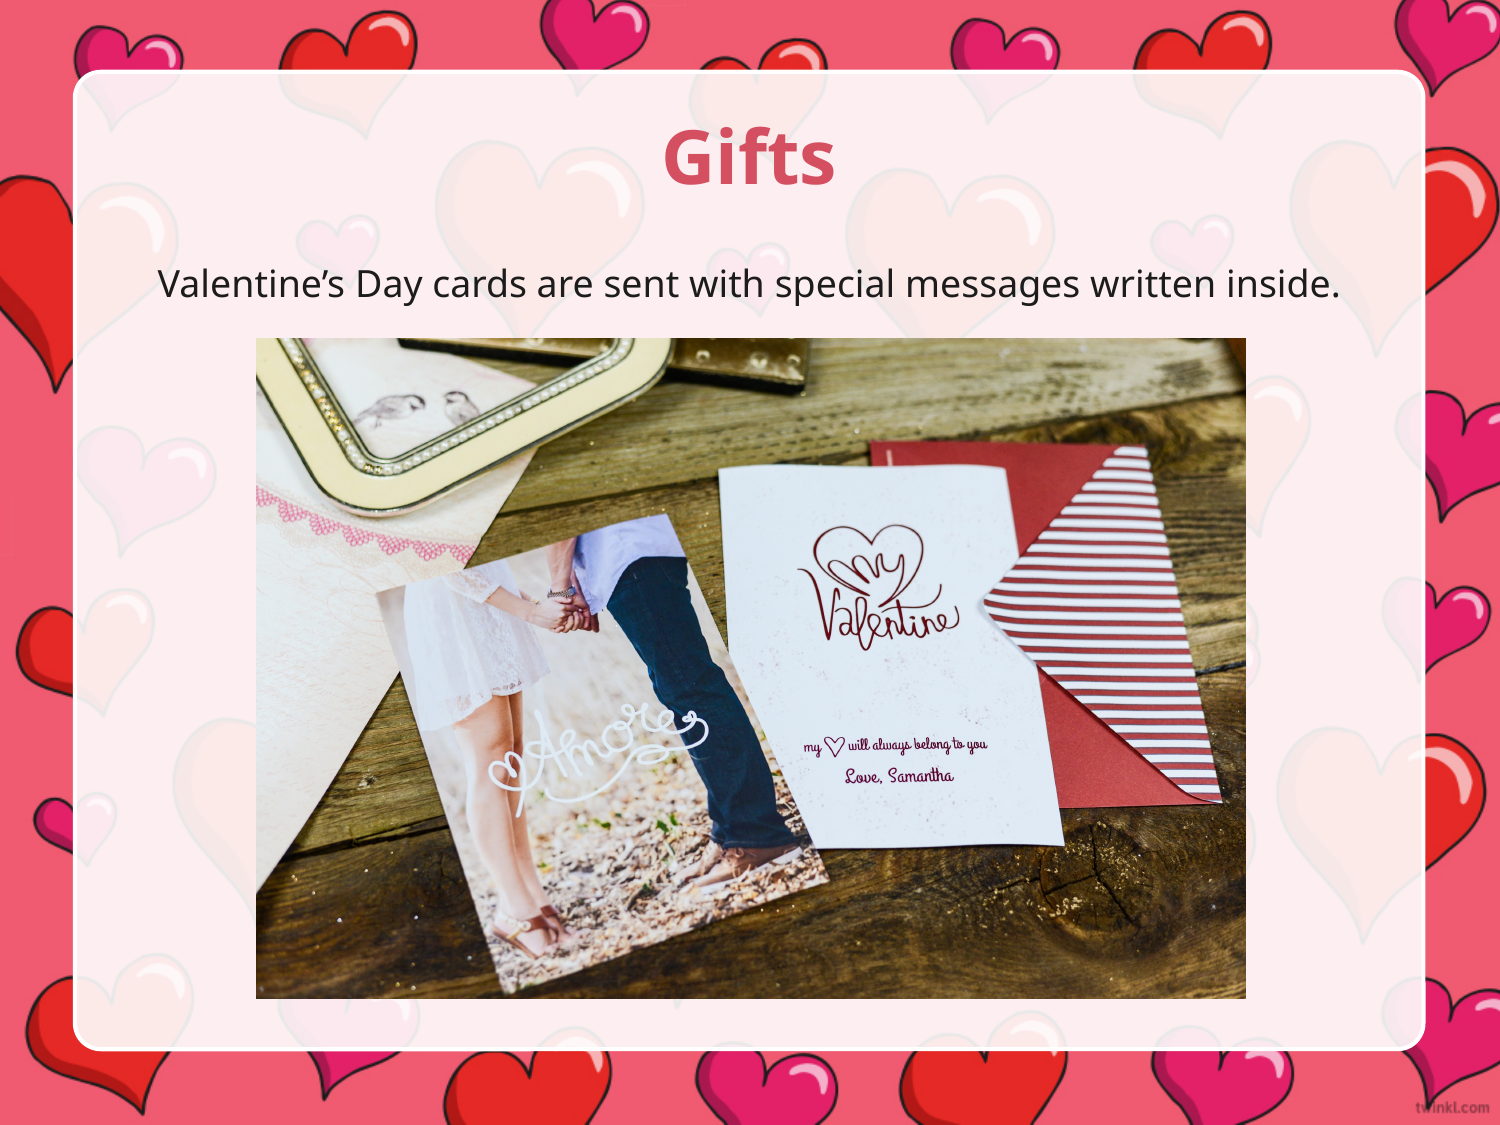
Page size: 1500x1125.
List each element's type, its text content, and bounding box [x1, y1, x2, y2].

text_box Valentine’s Day cards are sent with special messages written inside. [123, 241, 1376, 339]
picture [0, 0, 1500, 1125]
title Gifts [75, 78, 1424, 242]
